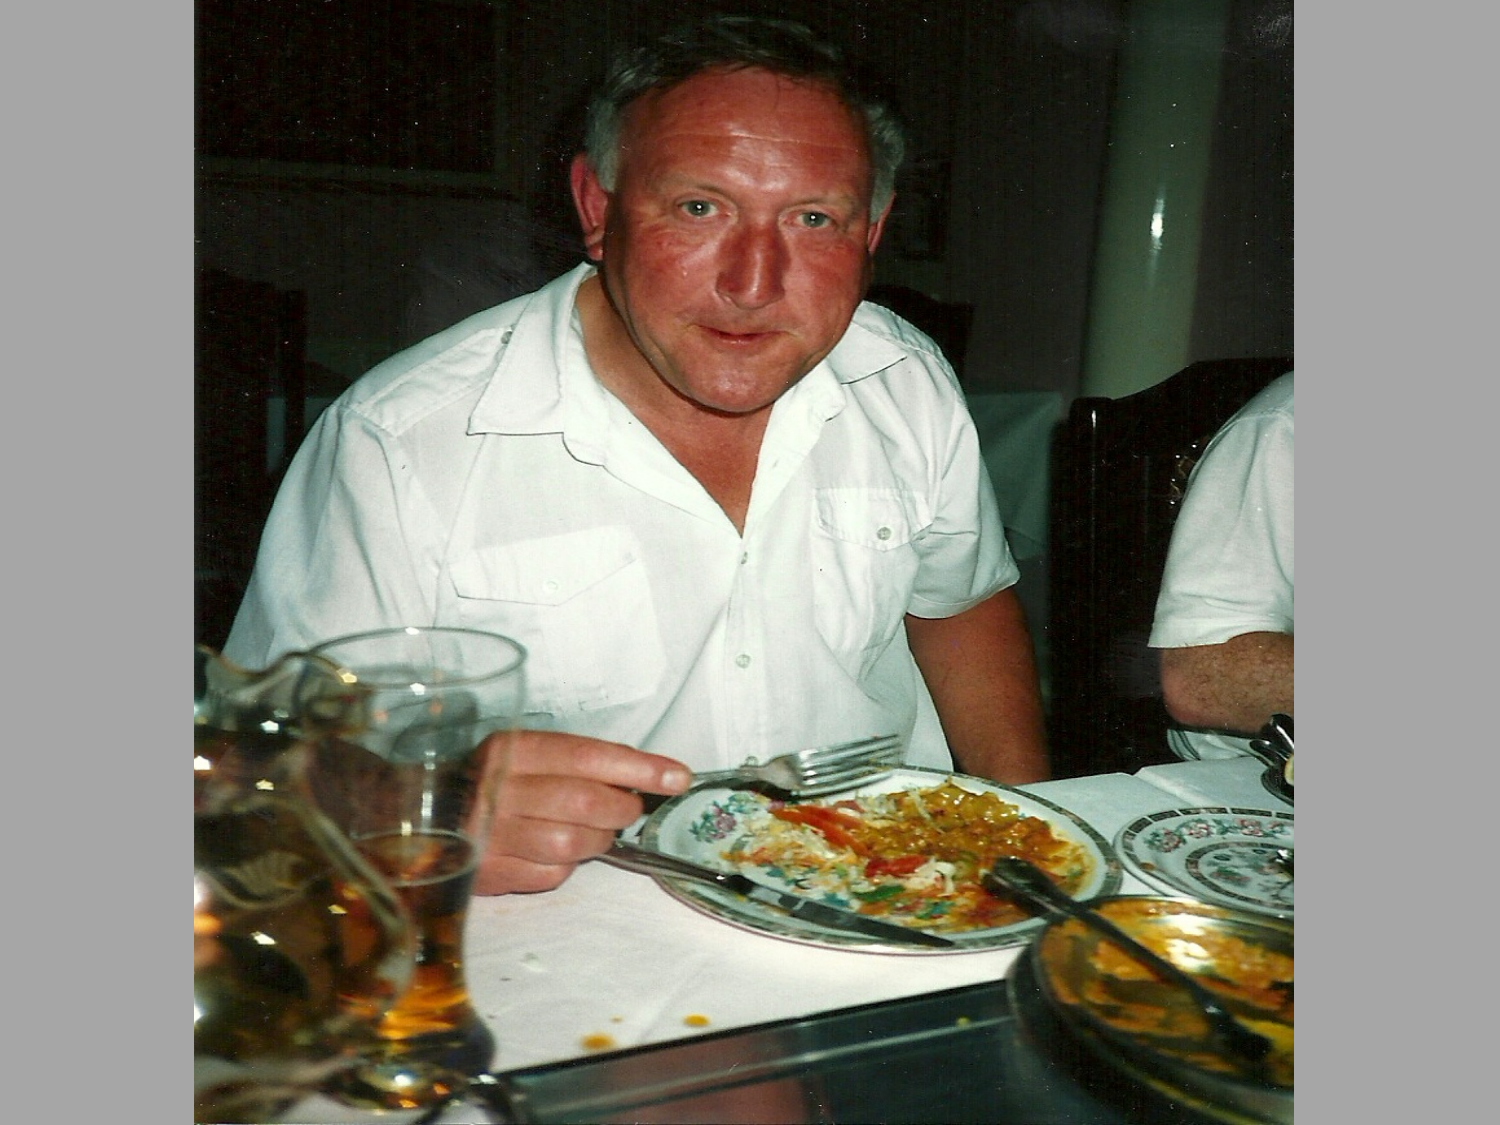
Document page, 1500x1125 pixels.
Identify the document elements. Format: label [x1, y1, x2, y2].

list [194, 0, 1294, 1125]
